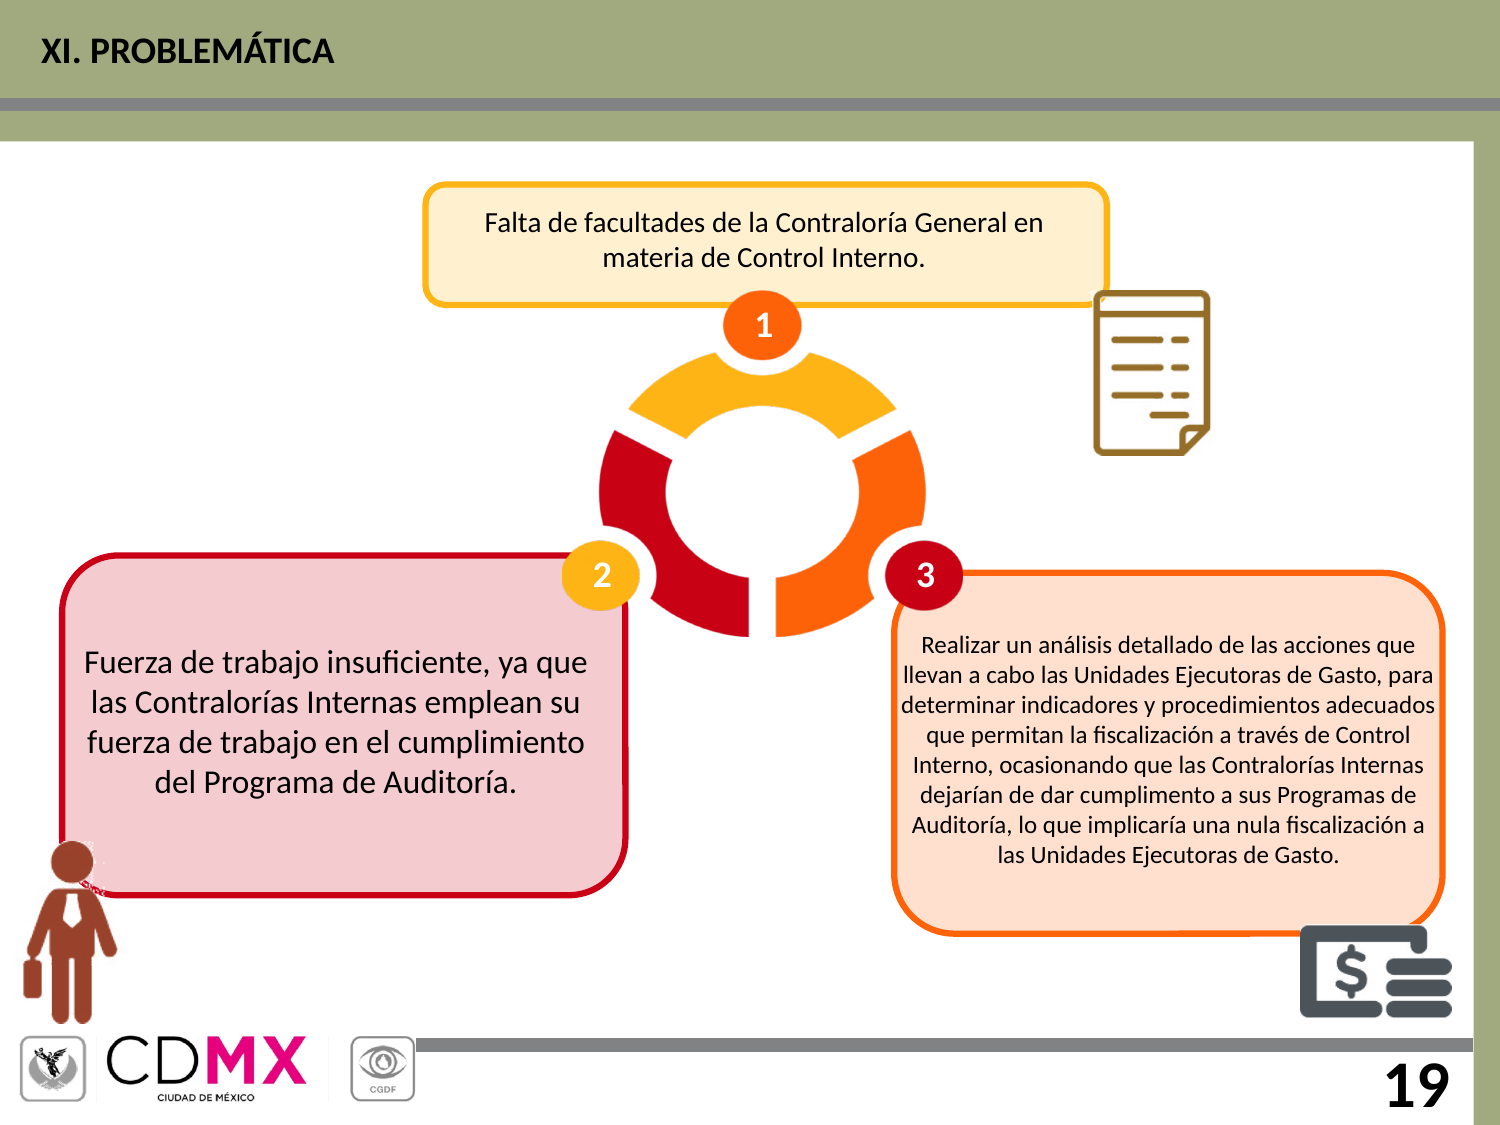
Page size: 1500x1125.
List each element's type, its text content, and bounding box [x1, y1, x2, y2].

text_box 19 [1368, 1033, 1471, 1125]
picture [1068, 290, 1235, 457]
picture [562, 262, 963, 665]
text_box [60, 553, 628, 898]
text_box Falta de facultades de la Contraloría General en materia de Control Interno. [426, 196, 1102, 281]
text_box 3 [940, 542, 949, 603]
picture [1300, 896, 1452, 1047]
text_box XI. PROBLEMÁTICA [26, 19, 787, 79]
text_box [963, 570, 1444, 621]
picture [0, 841, 162, 1024]
text_box [423, 182, 1109, 307]
text_box Fuerza de trabajo insuficiente, ya que las Contralorías Internas emplean su fuerza de trabajo en el cumplimiento del Programa de Auditoría. [67, 632, 605, 808]
text_box 2 [578, 542, 583, 603]
text_box Realizar un análisis detallado de las acciones que llevan a cabo las Unidades Ejecutoras de Gasto, para determinar indicadores y procedimientos adecuados que permitan la fiscalización a través de Control Interno, ocasionando que las Contralorías Internas dejarían de dar cumplimento a sus Programas de Auditoría, lo que implicaría una nula fiscalización a las Unidades Ejecutoras de Gasto. [885, 621, 1453, 876]
text_box [892, 876, 1445, 936]
picture [17, 1034, 417, 1102]
